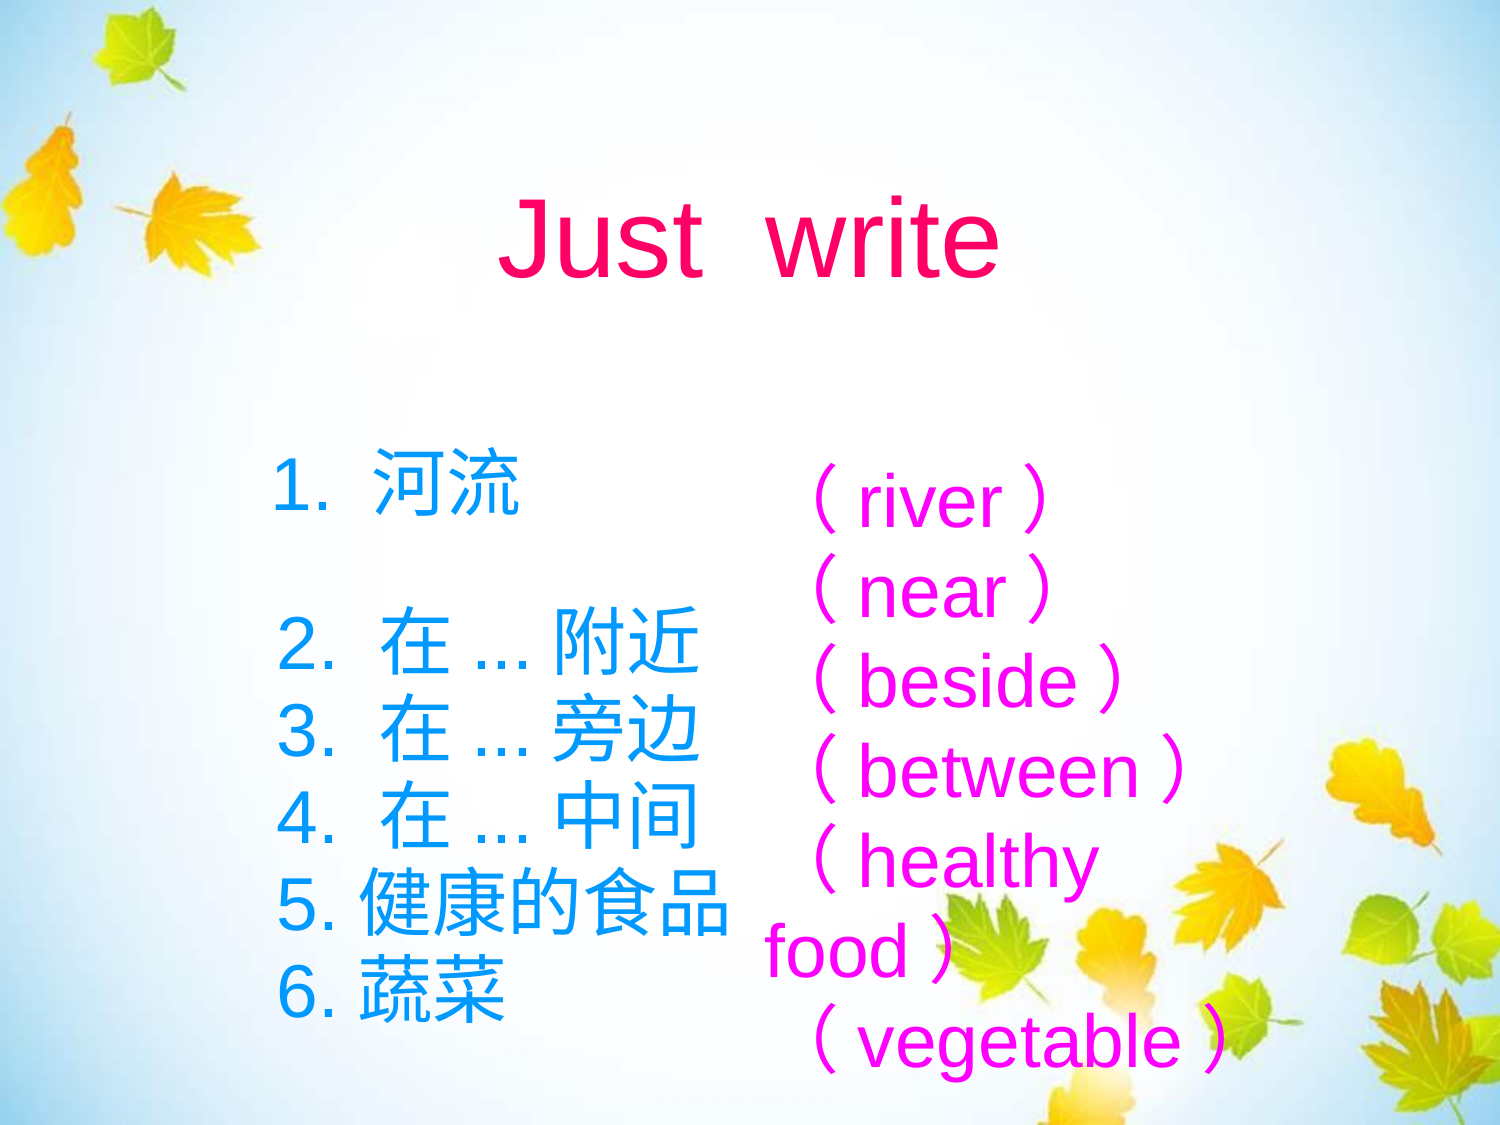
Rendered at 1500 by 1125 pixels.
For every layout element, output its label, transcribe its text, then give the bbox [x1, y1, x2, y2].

picture [0, 0, 1500, 1125]
text_box （river） （near） （beside） （between） （healthy food） （vegetable） [749, 445, 1343, 1090]
title Just write [75, 138, 1426, 327]
list 1. 河流 2. 在...附近 3. 在...旁边 4. 在...中间 5.健康的食品 6.蔬菜 [75, 445, 749, 1041]
